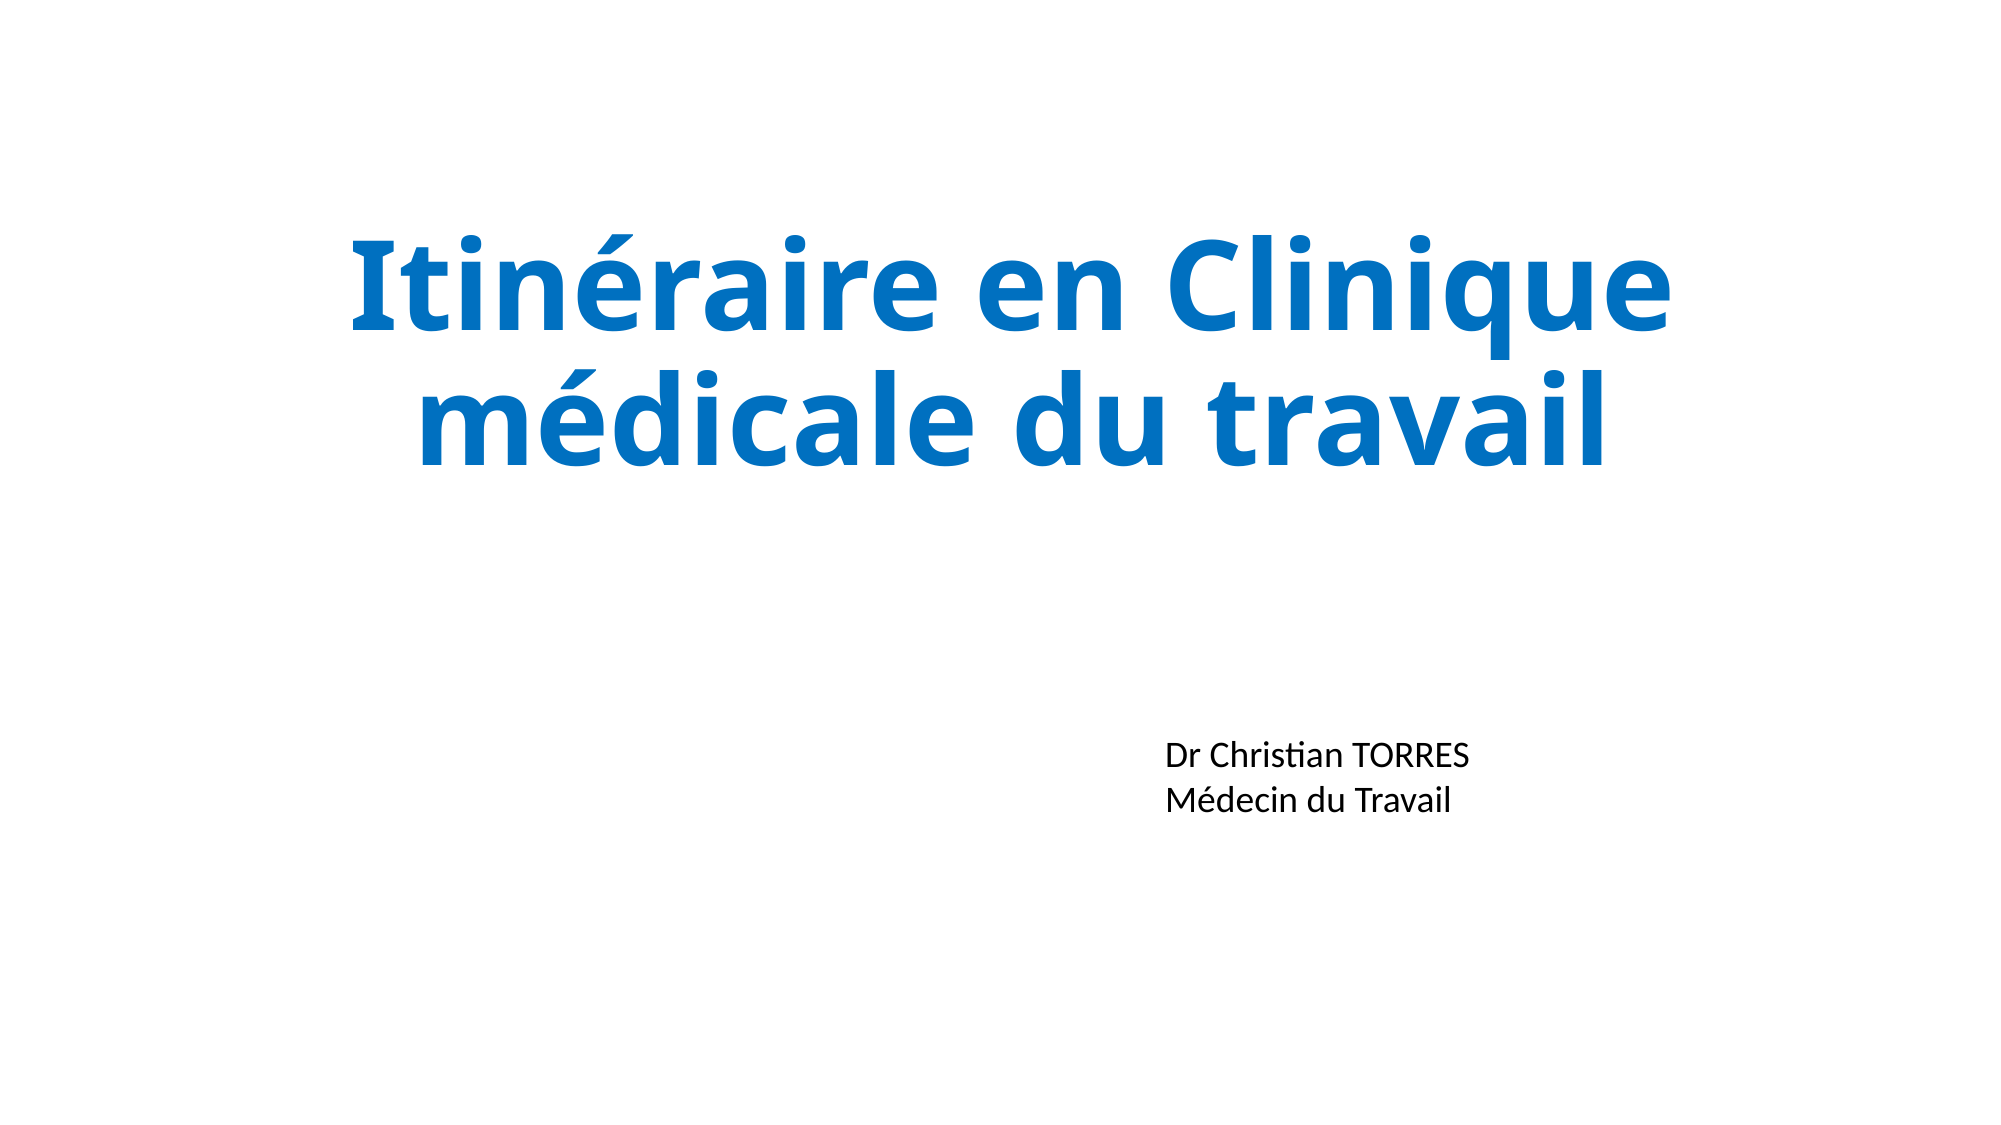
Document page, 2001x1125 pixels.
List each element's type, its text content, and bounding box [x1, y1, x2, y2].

title Itinéraire en Clinique médicale du travail [263, 108, 1764, 500]
text_box Dr Christian TORRES Médecin du Travail [1150, 722, 1578, 827]
